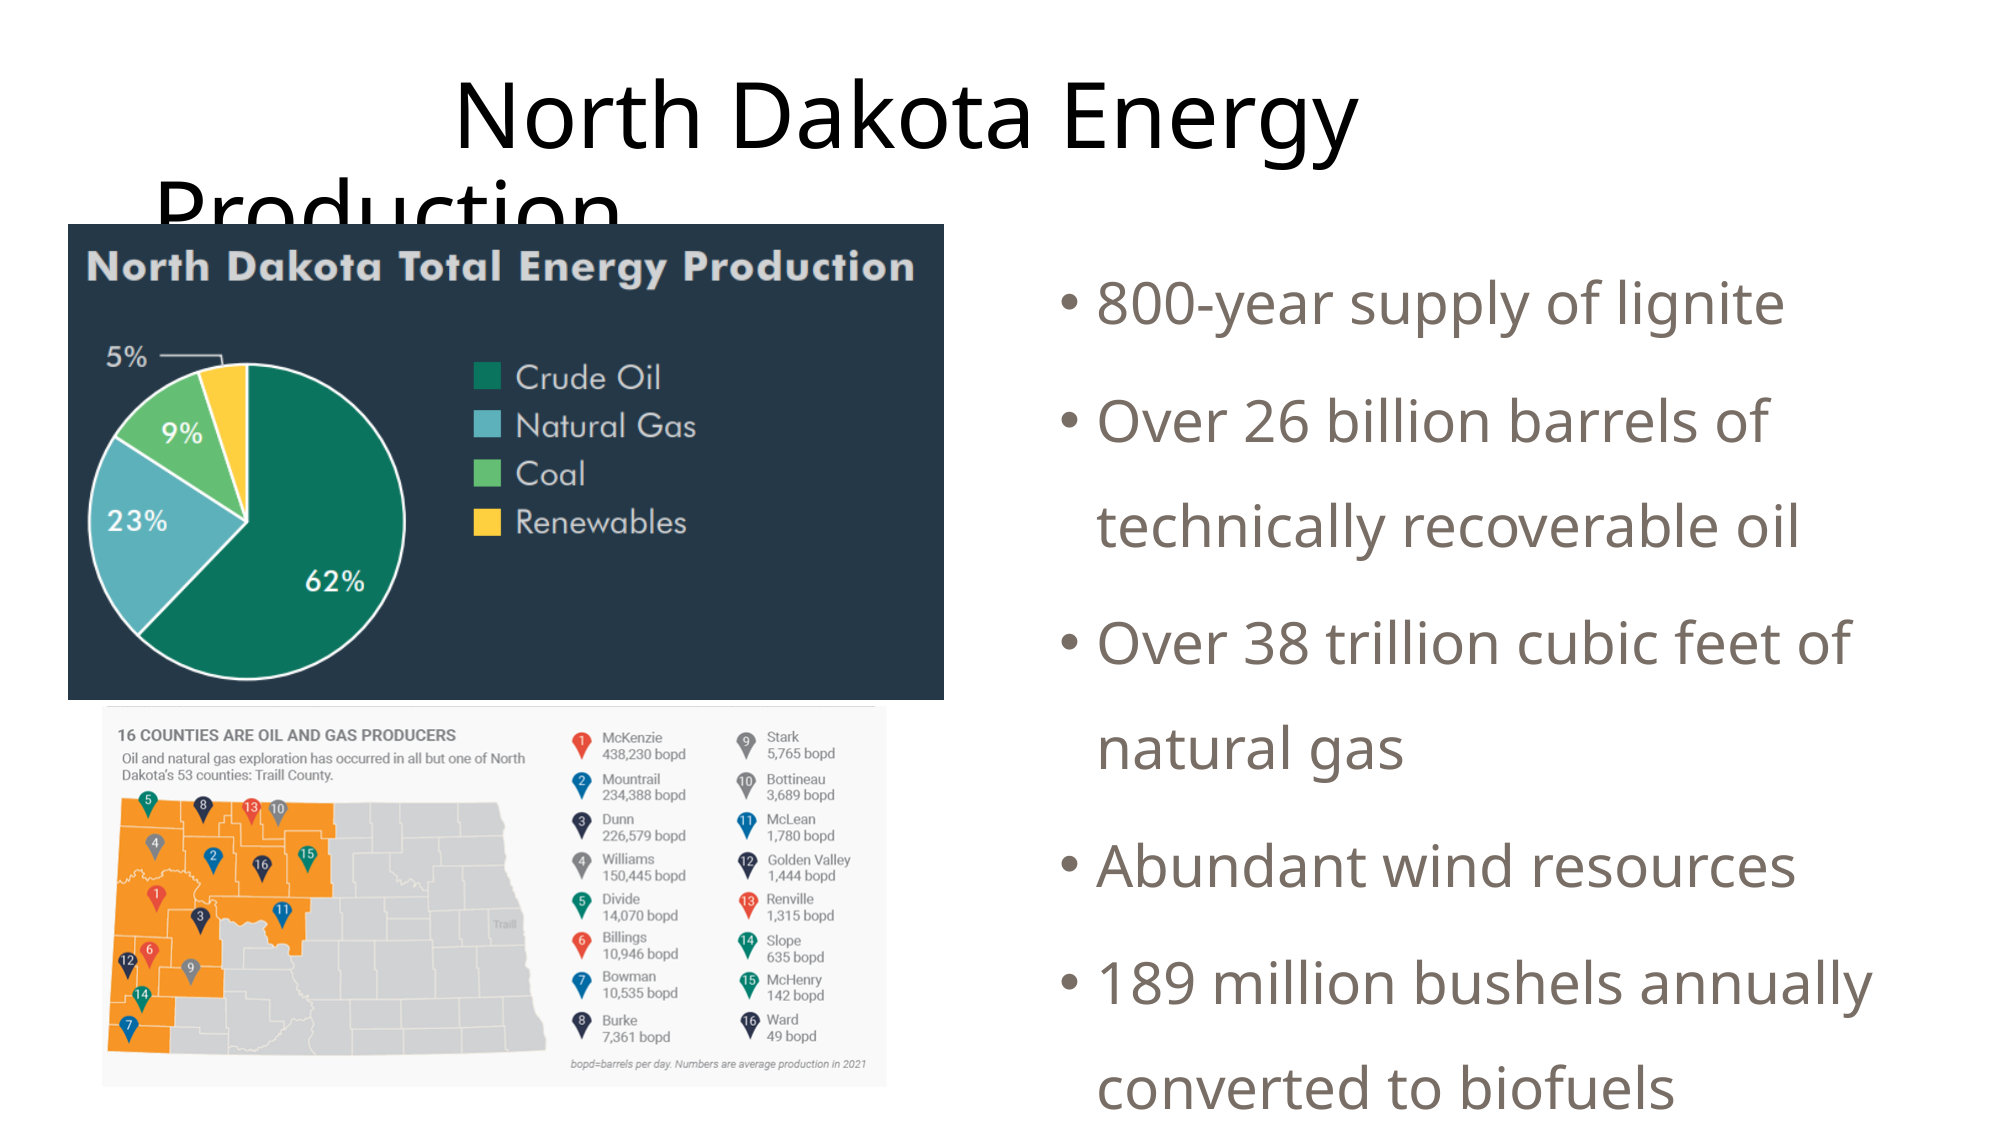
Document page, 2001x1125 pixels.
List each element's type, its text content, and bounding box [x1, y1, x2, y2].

title North Dakota Energy Production [137, 59, 1863, 278]
picture [68, 224, 944, 701]
picture [102, 706, 910, 1096]
text_box 800-year supply of lignite Over 26 billion barrels of technically recoverable oil Over 38 trillion cubic feet of natural gas Abundant wind resources 189 million bushels annually converted to biofuels [1034, 224, 2000, 1125]
